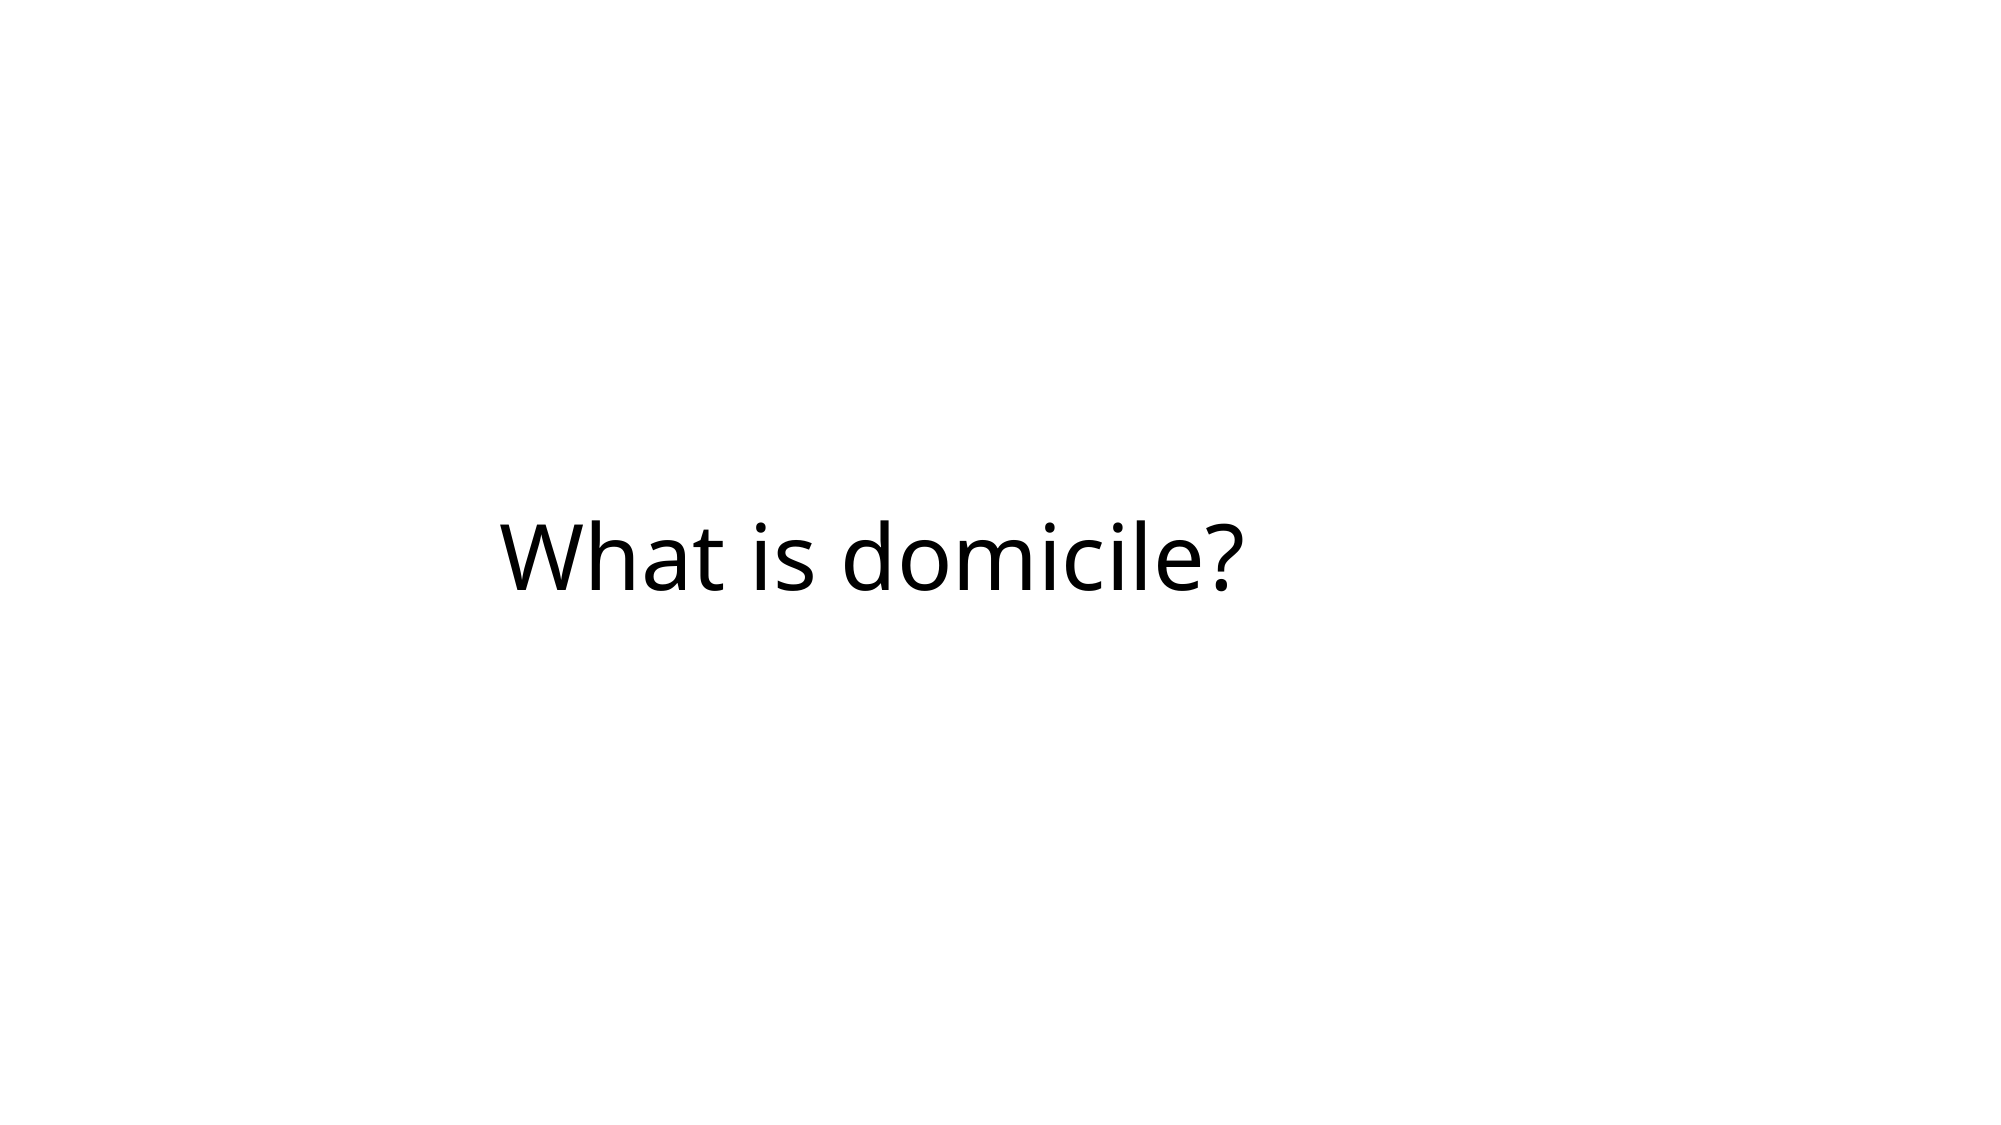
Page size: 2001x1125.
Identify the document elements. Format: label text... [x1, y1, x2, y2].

title What is domicile? [484, 174, 1507, 947]
